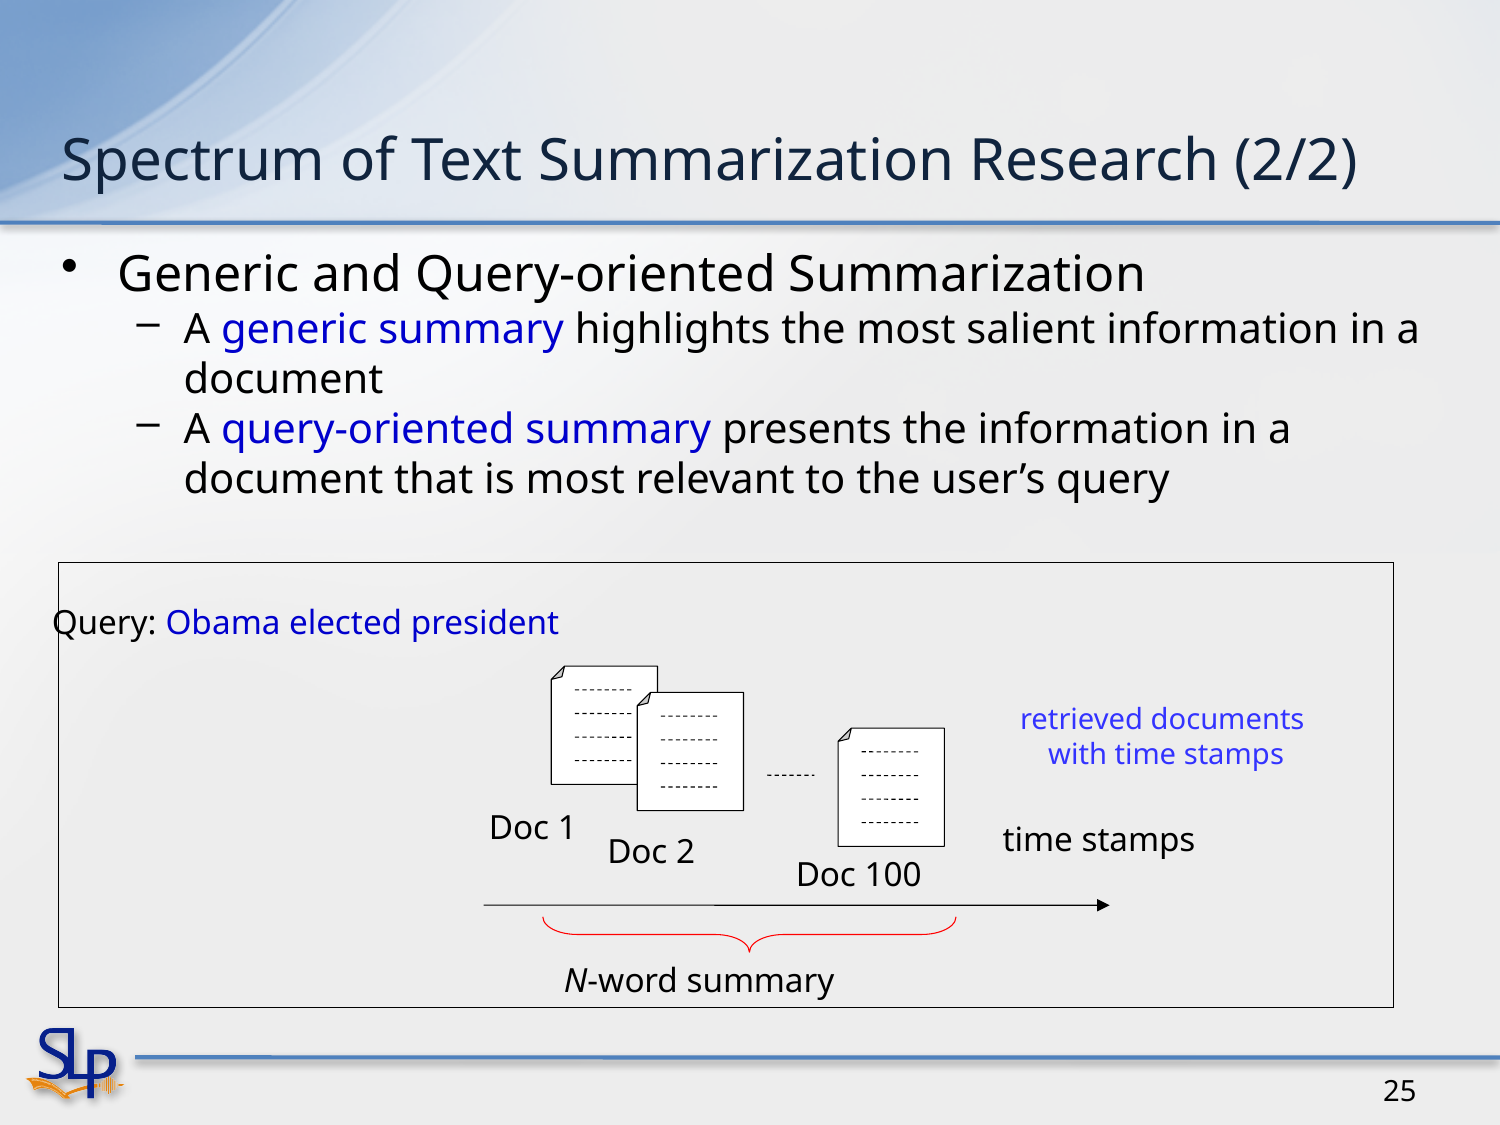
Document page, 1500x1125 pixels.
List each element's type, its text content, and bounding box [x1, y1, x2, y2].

title Spectrum of Text Summarization Research (2/2) [46, 23, 1454, 200]
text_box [57, 561, 1394, 1008]
picture [0, 225, 1500, 1125]
picture [0, 0, 1500, 220]
list Generic and Query-oriented Summarization A generic summary highlights the most salient information in a document A query-oriented summary presents the information in a document that is most relevant to the user’s query [46, 234, 1454, 1020]
